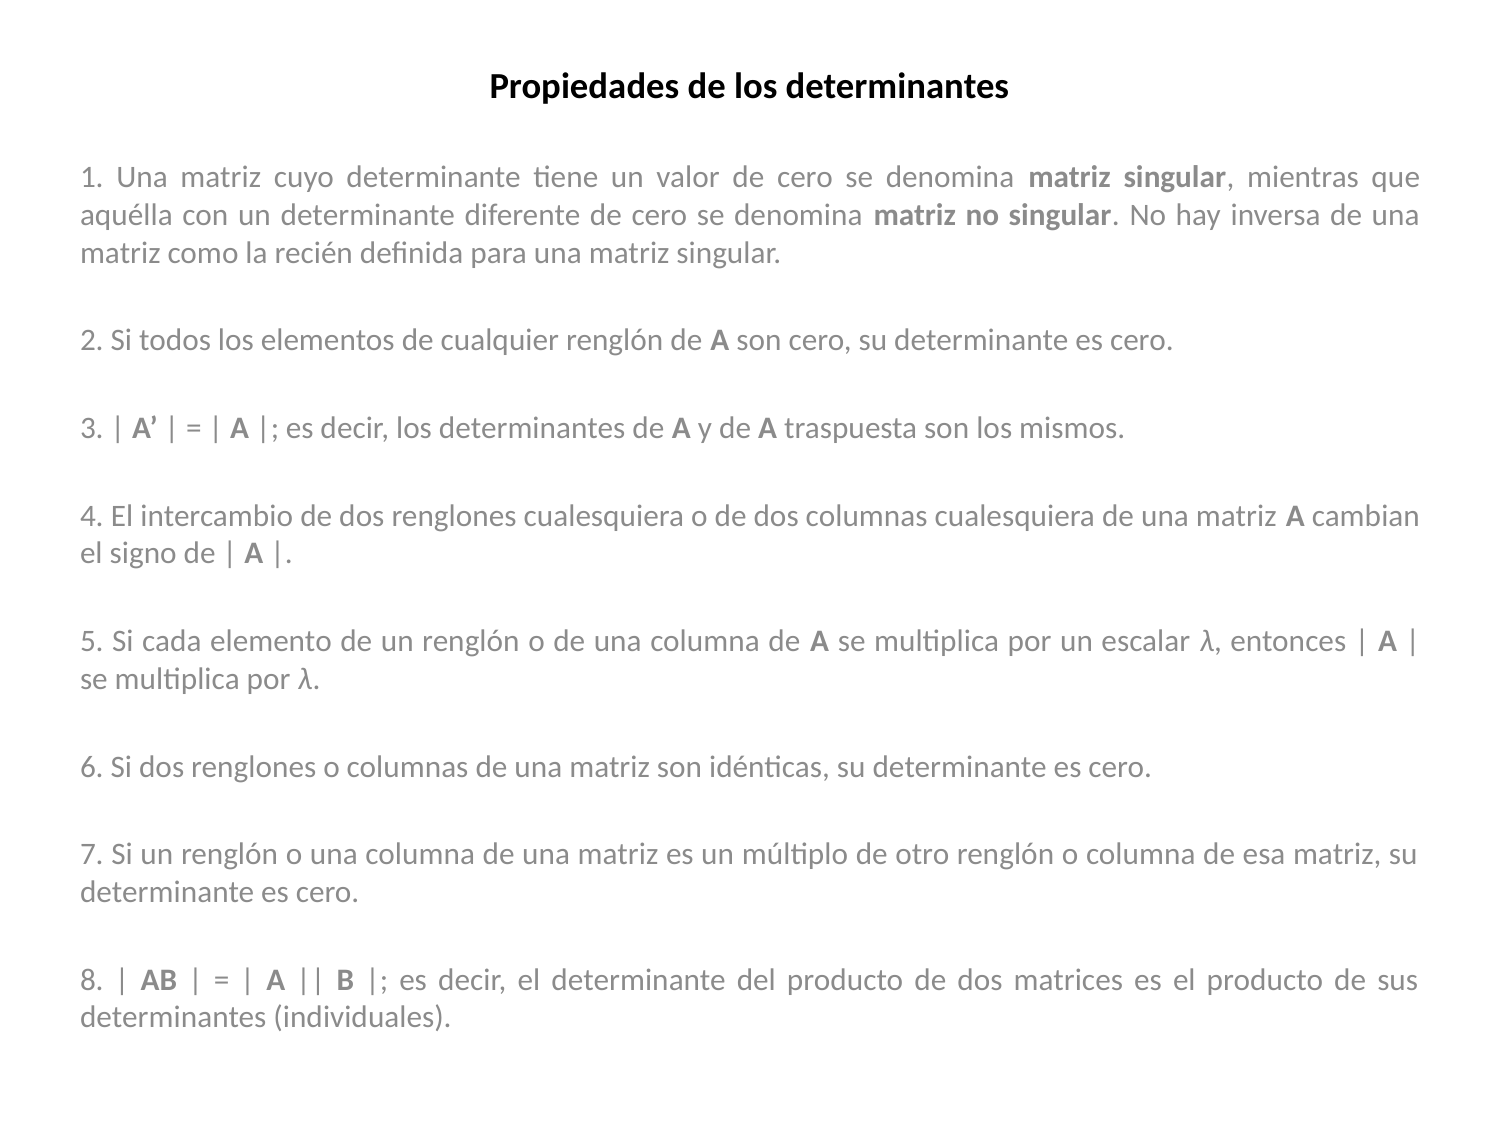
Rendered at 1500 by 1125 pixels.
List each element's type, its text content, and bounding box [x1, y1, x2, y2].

title Propiedades de los determinantes [112, 54, 1388, 114]
subtitle 1. Una matriz cuyo determinante tiene un valor de cero se denomina matriz singular, mientras que aquélla con un determinante diferente de cero se denomina matriz no singular. No hay inversa de una matriz como la recién definida para una matriz singular. 2. Si todos los elementos de cualquier renglón de A son cero, su determinante es cero. 3. | A’ | = | A |; es decir, los determinantes de A y de A traspuesta son los mismos. 4. El intercambio de dos renglones cualesquiera o de dos columnas cualesquiera de una matriz A cambian el signo de | A |. 5. Si cada elemento de un renglón o de una columna de A se multiplica por un escalar λ, entonces | A | se multiplica por λ. 6. Si dos renglones o columnas de una matriz son idénticas, su determinante es cero. 7. Si un renglón o una columna de una matriz es un múltiplo de otro renglón o columna de esa matriz, su determinante es cero. 8. | AB | = | A || B |; es decir, el determinante del producto de dos matrices es el producto de sus determinantes (individuales). [64, 149, 1436, 1047]
